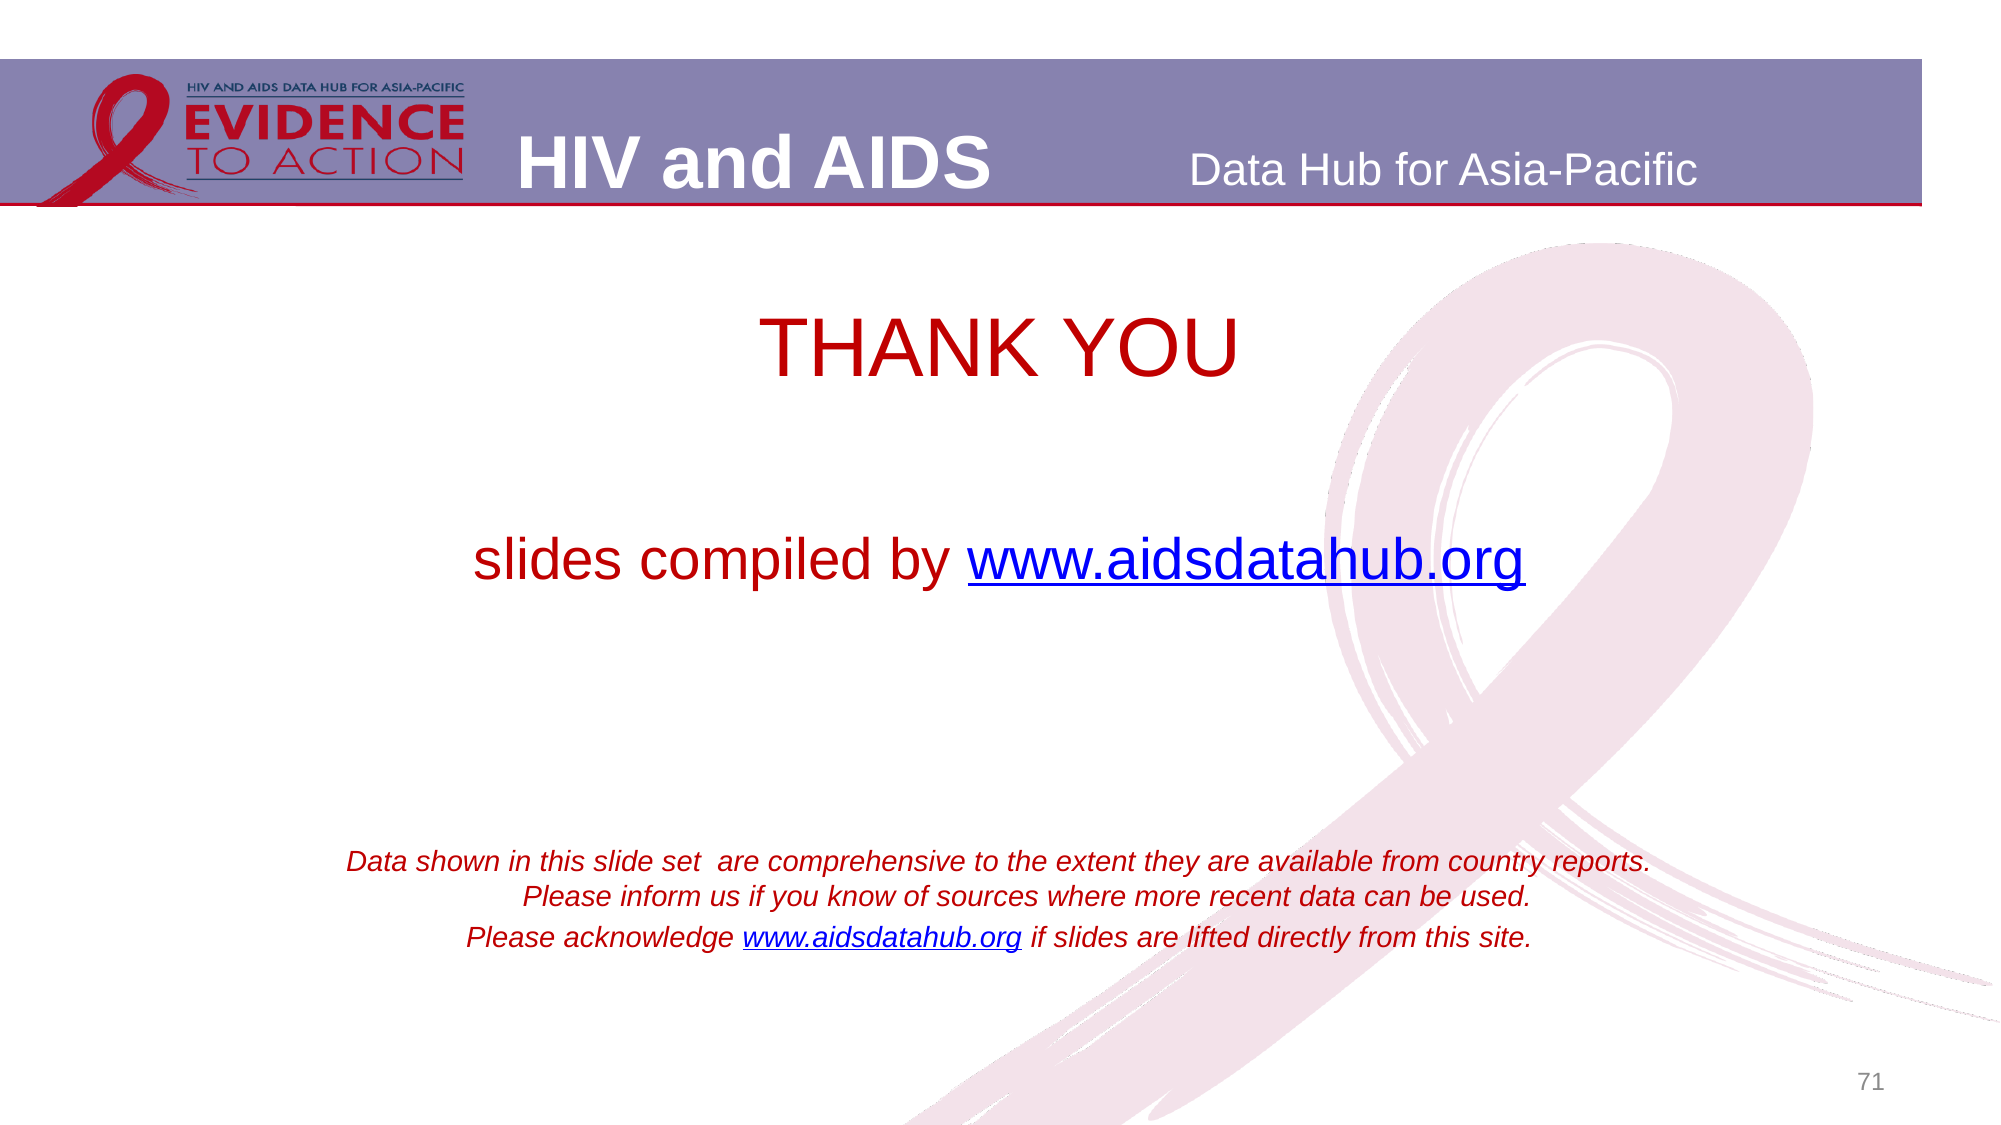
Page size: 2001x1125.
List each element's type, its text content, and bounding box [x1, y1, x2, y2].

picture [706, 181, 2000, 1125]
text_box THANK YOU slides compiled by www.aidsdatahub.org Data shown in this slide set are comprehensive to the extent they are available from country reports. Please inform us if you know of sources where more recent data can be used. Please acknowledge www.aidsdatahub.org if slides are lifted directly from this site. [324, 285, 1675, 1024]
picture [11, 74, 469, 207]
slide_number 71 [1781, 1042, 1900, 1103]
